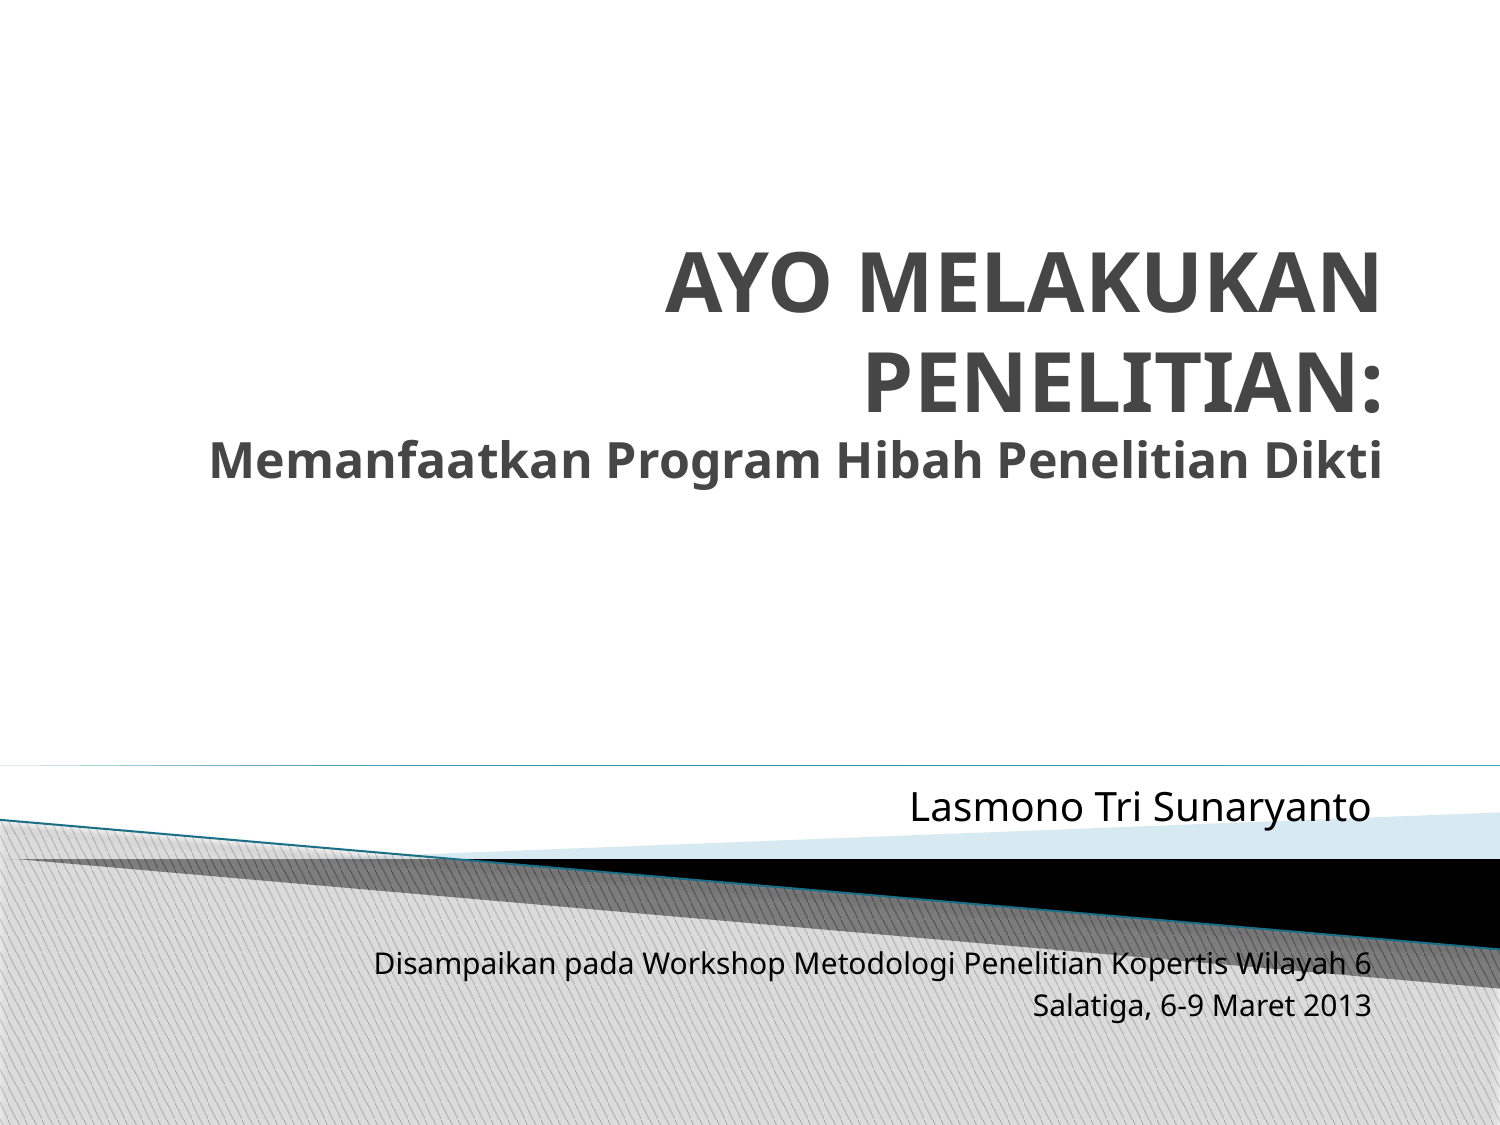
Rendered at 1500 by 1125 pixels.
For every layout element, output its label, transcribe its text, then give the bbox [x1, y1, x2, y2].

picture [5, 859, 112, 868]
title AYO MELAKUKAN PENELITIAN: Memanfaatkan Program Hibah Penelitian Dikti [123, 196, 1399, 497]
picture [1388, 941, 1500, 989]
subtitle Lasmono Tri Sunaryanto Disampaikan pada Workshop Metodologi Penelitian Kopertis Wilayah 6 Salatiga, 6-9 Maret 2013 [112, 773, 1388, 1032]
